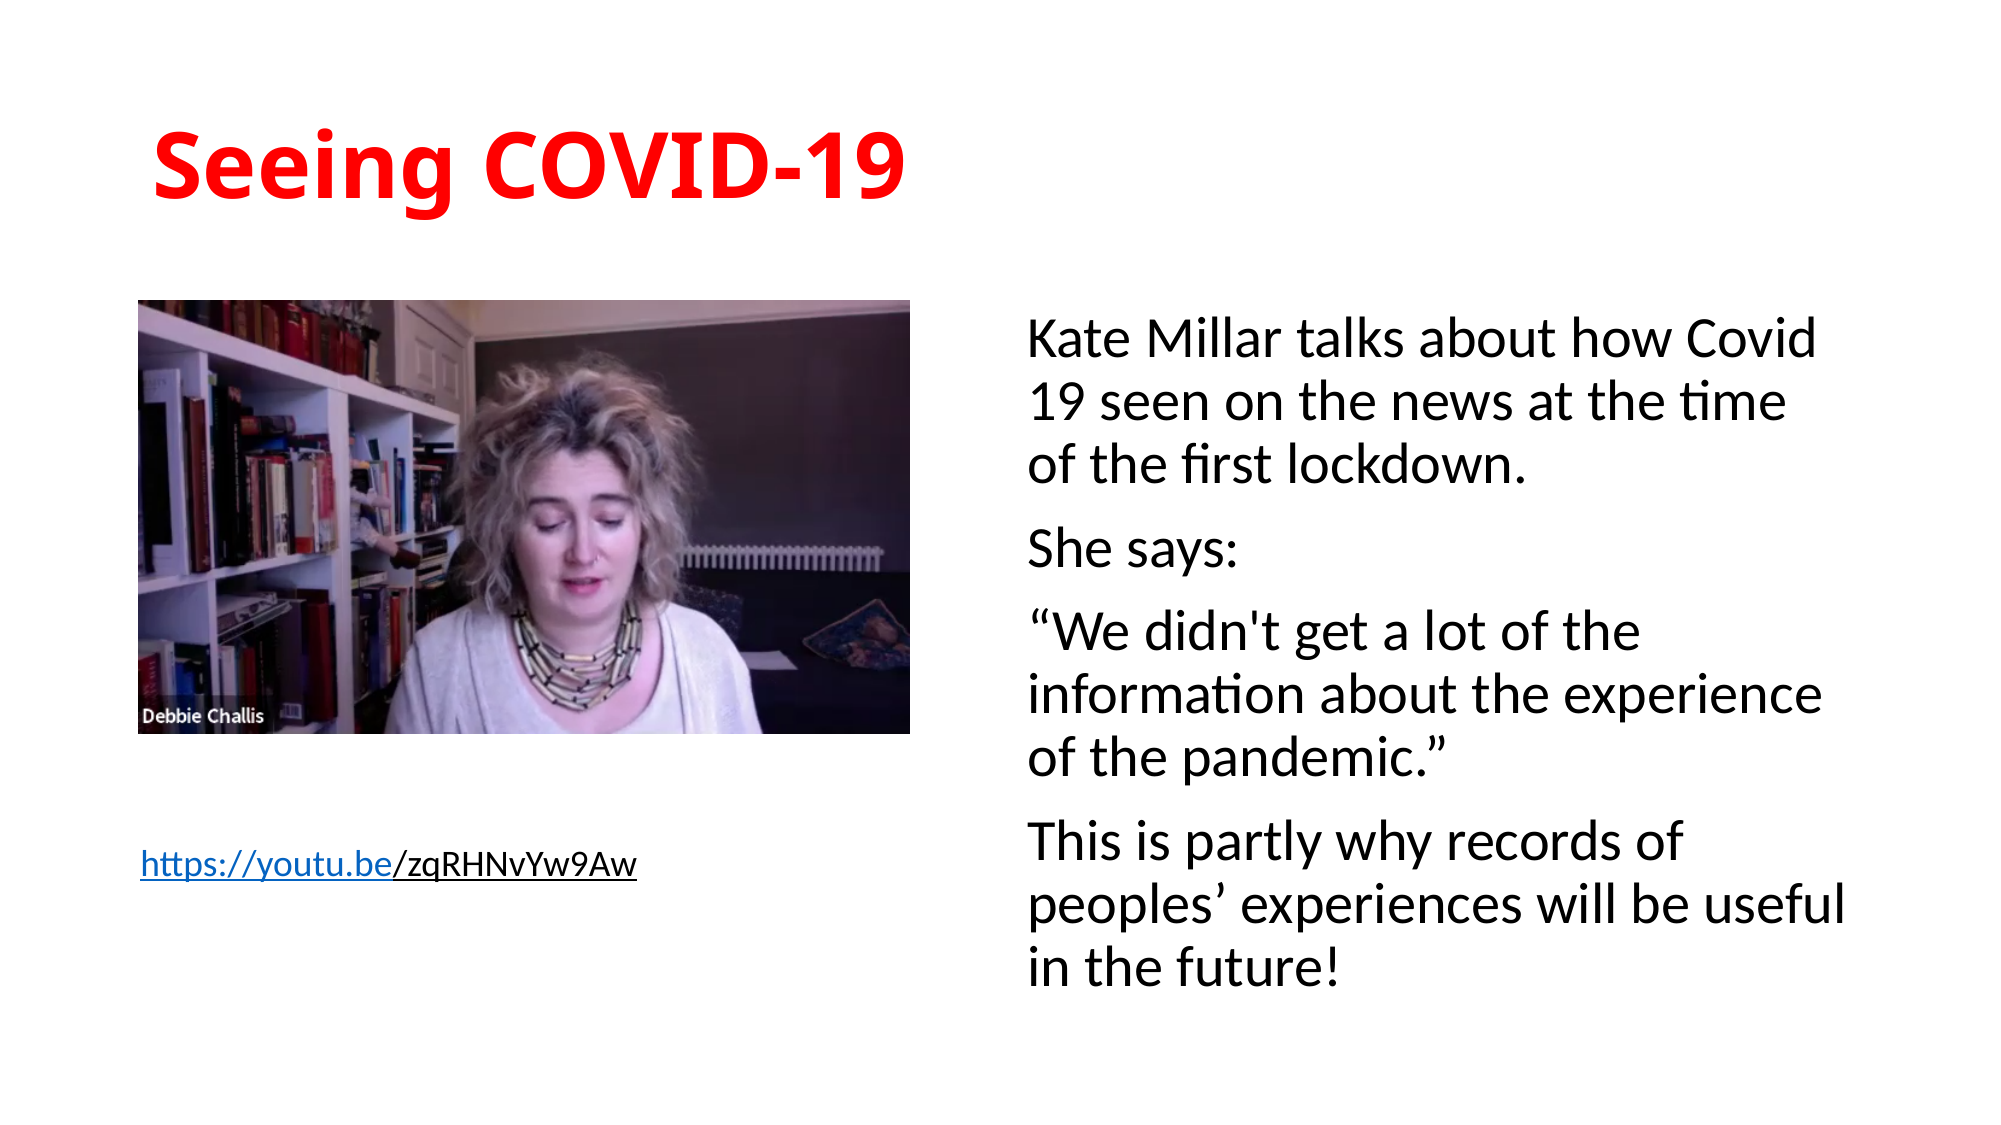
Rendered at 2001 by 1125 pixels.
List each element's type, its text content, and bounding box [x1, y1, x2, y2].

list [137, 299, 911, 735]
text_box https://youtu.be/zqRHNvYw9Aw [125, 831, 899, 892]
title Seeing COVID-19 [137, 59, 1863, 278]
list Kate Millar talks about how Covid 19 seen on the news at the time of the first lockdown. She says: “We didn't get a lot of the information about the experience of the pandemic.” This is partly why records of peoples’ experiences will be useful in the future! [1012, 299, 1863, 1014]
